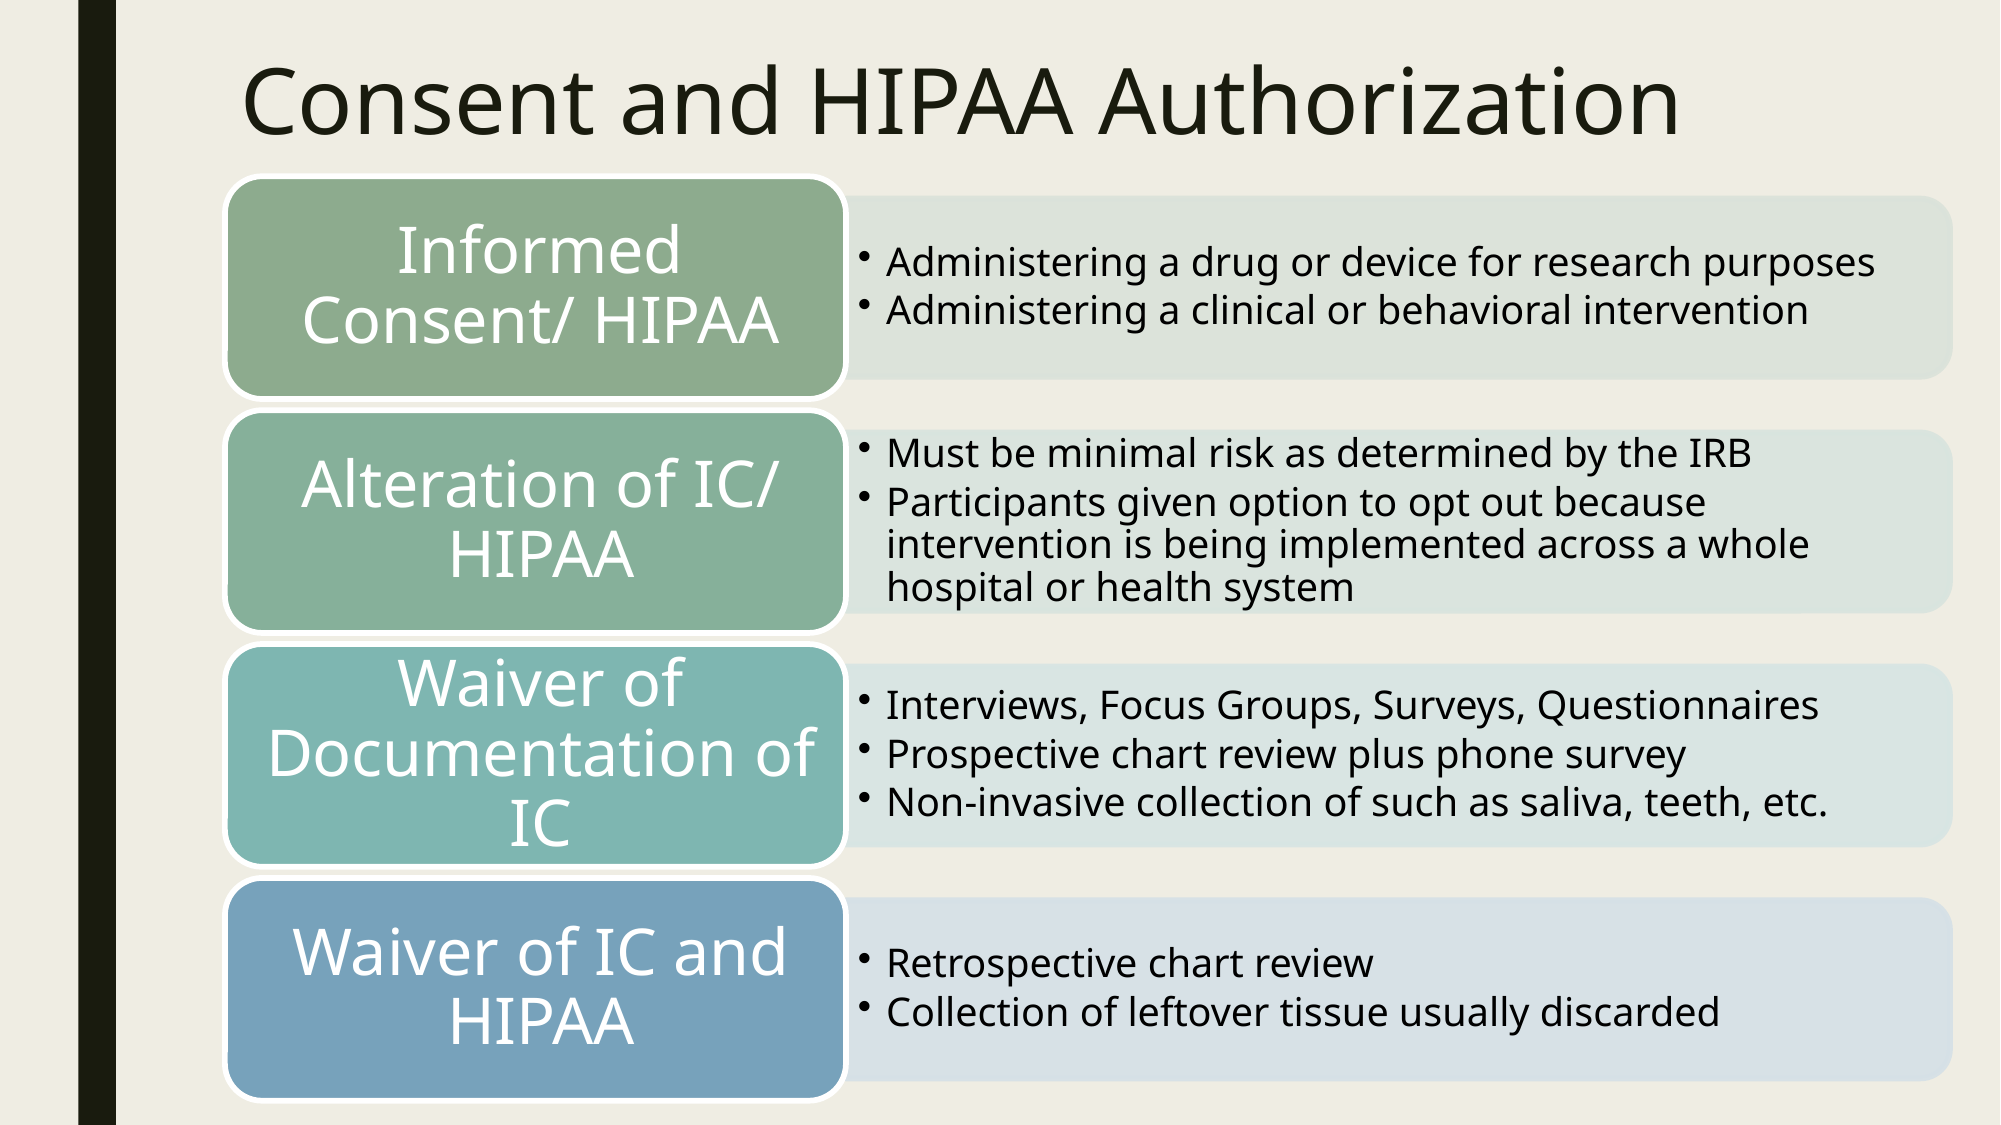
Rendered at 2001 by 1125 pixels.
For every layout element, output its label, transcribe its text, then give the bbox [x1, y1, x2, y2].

title Consent and HIPAA Authorization [225, 49, 1800, 175]
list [224, 175, 1950, 1102]
